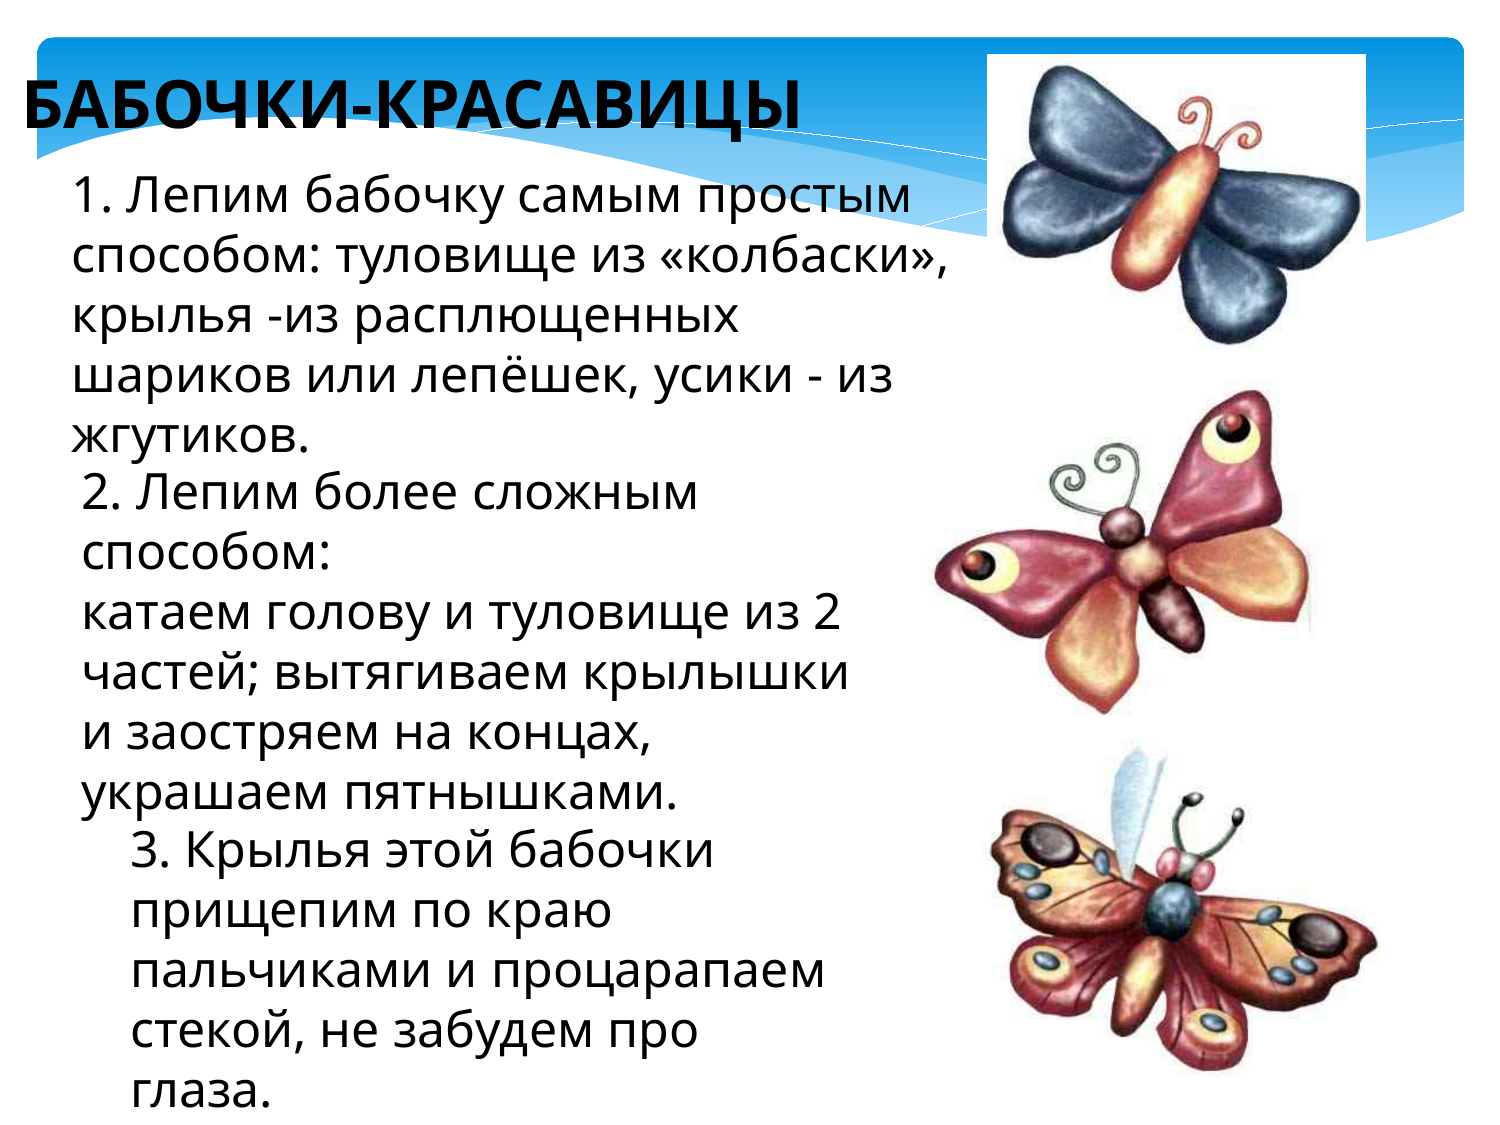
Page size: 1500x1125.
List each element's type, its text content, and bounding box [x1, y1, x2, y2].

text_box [115, 739, 1382, 1092]
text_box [56, 54, 1367, 413]
text_box БАБОЧКИ-КРАСАВИЦЫ [6, 54, 55, 150]
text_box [65, 381, 1333, 771]
